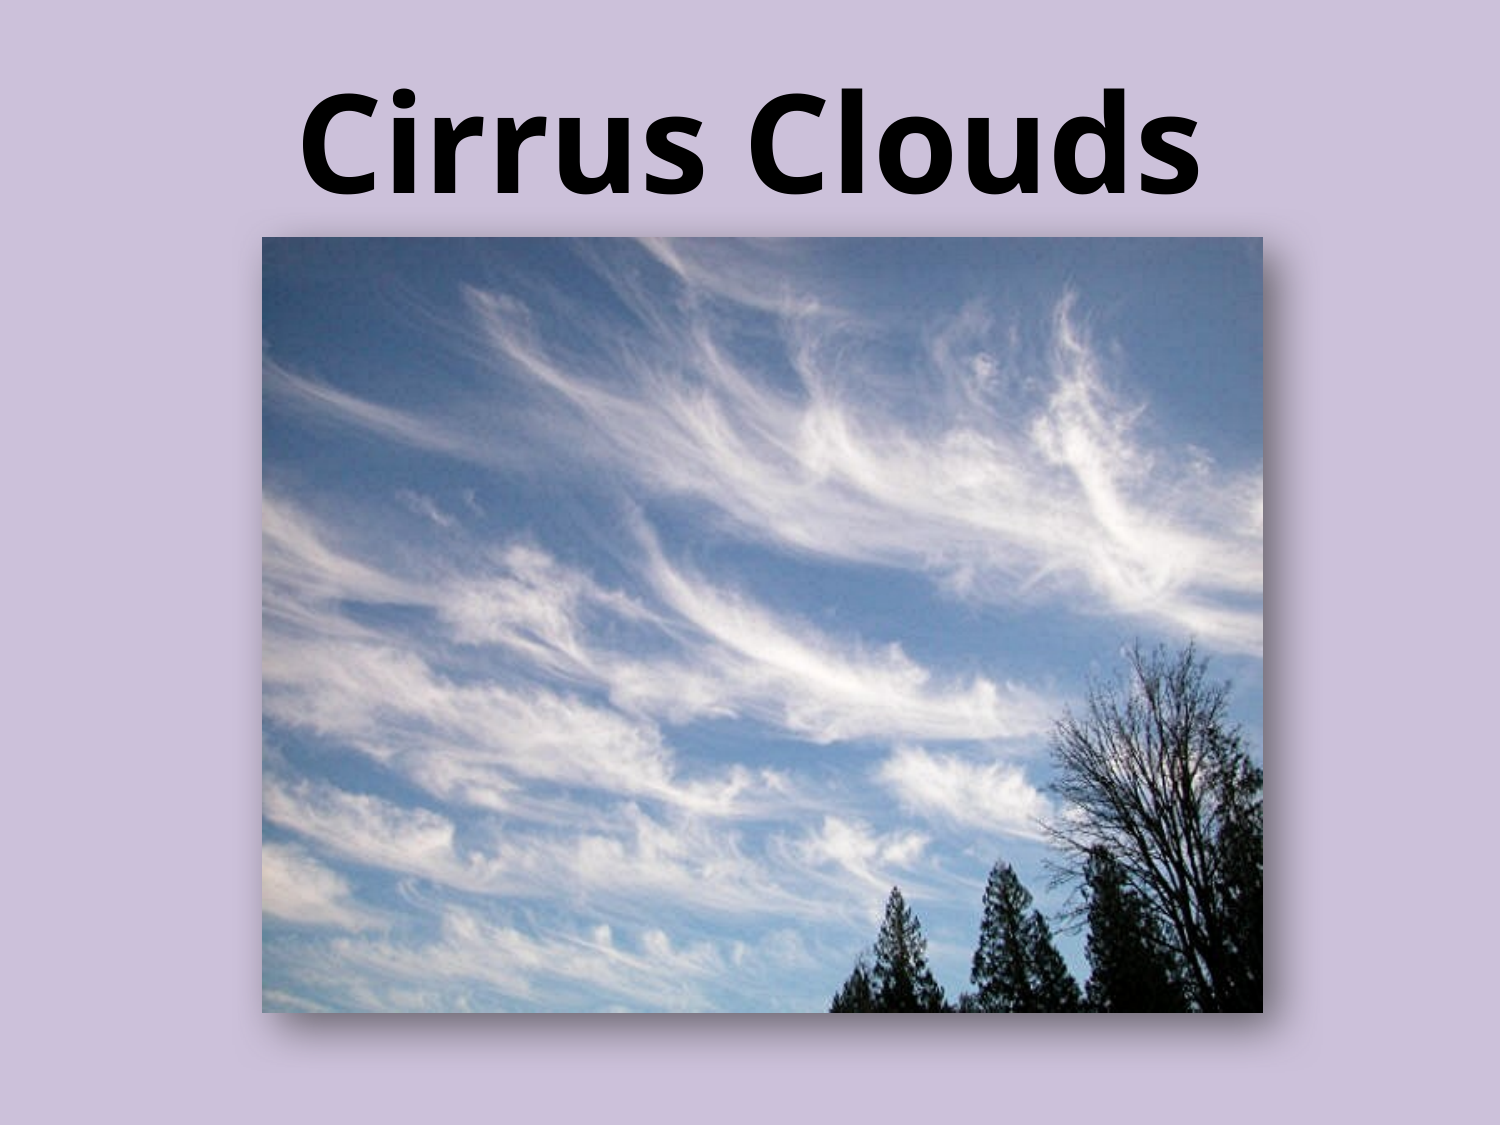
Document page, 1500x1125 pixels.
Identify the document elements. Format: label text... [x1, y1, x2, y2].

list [262, 237, 1263, 1013]
title Cirrus Clouds [75, 45, 1425, 233]
